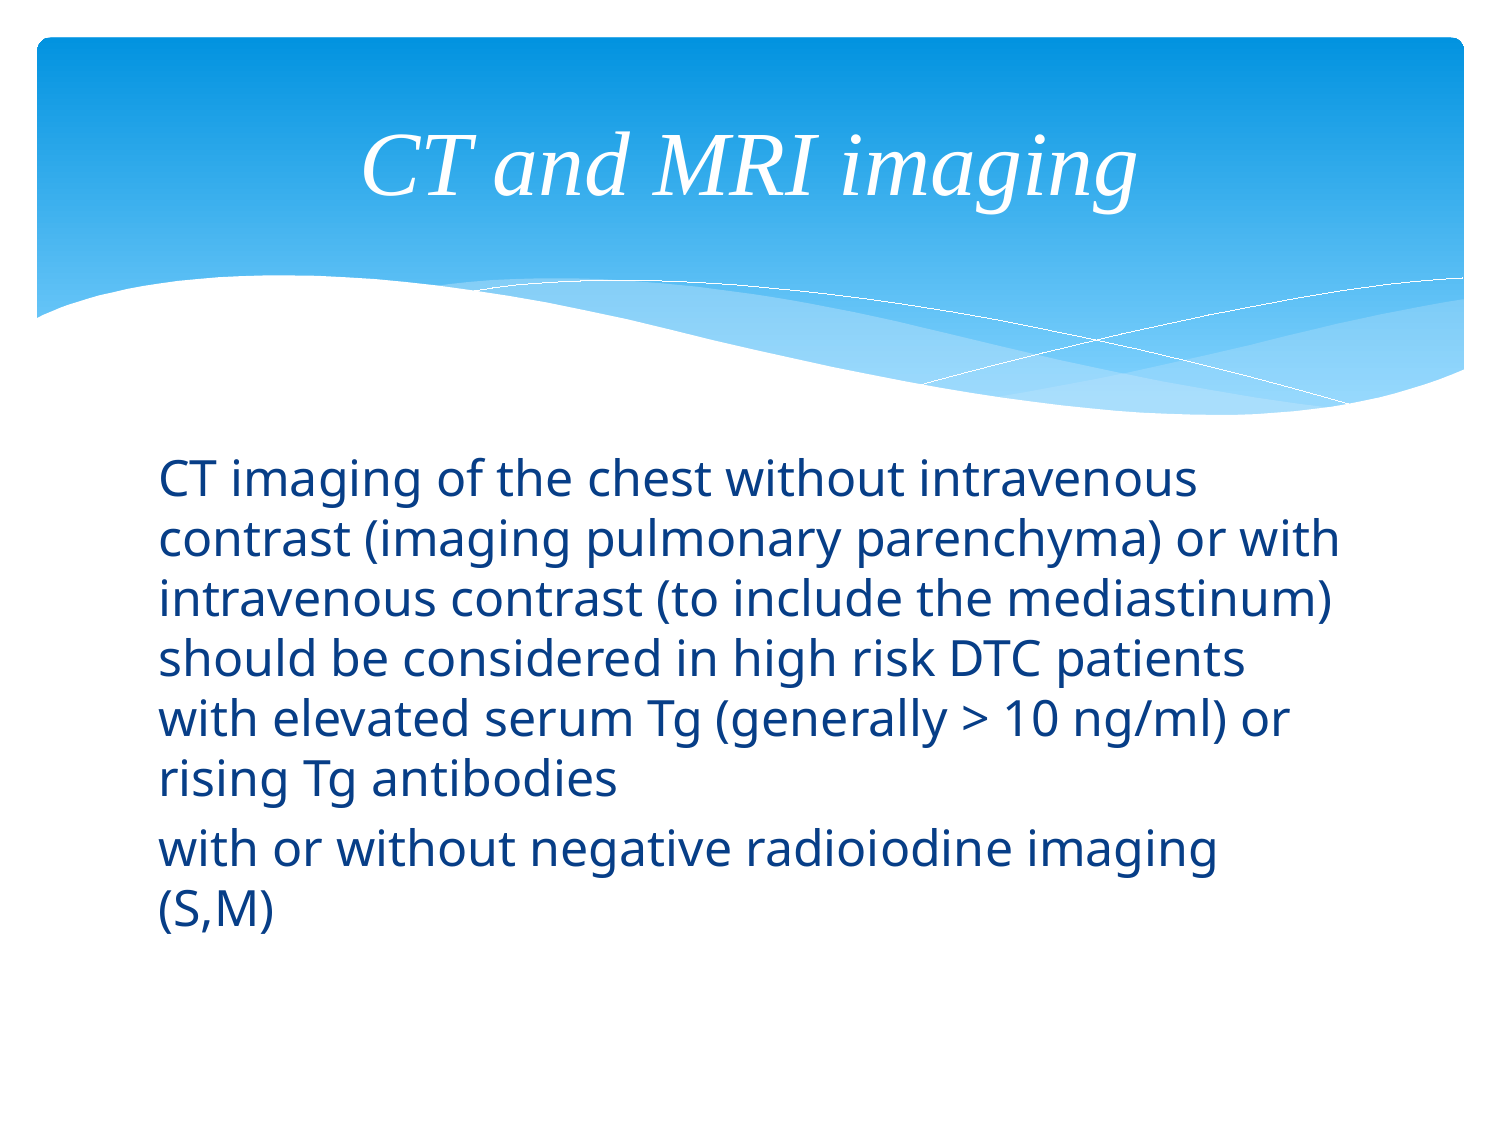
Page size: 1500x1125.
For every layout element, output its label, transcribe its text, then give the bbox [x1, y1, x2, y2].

title CT and MRI imaging [75, 55, 1425, 261]
list CT imaging of the chest without intravenous contrast (imaging pulmonary parenchyma) or with intravenous contrast (to include the mediastinum) should be considered in high risk DTC patients with elevated serum Tg (generally > 10 ng/ml) or rising Tg antibodies with or without negative radioiodine imaging (S,M) [143, 438, 1359, 1005]
